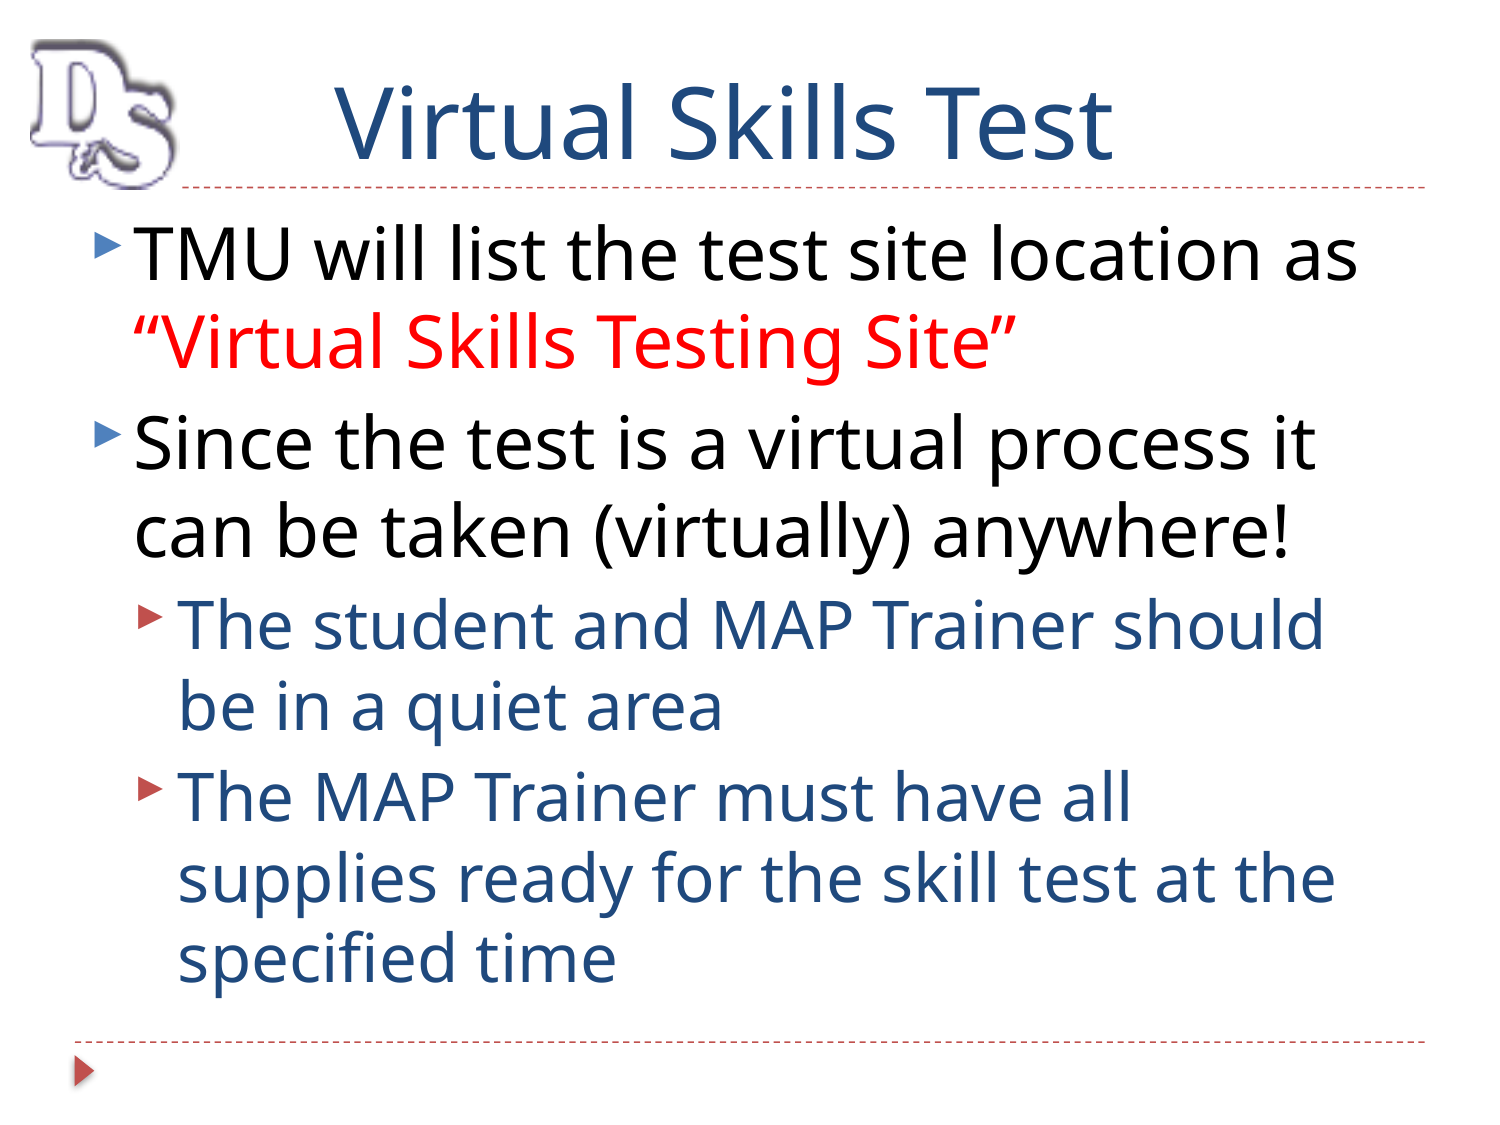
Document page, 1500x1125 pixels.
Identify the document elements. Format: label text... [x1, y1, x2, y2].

title Virtual Skills Test [24, 24, 1425, 188]
list TMU will list the test site location as “Virtual Skills Testing Site” Since the test is a virtual process it can be taken (virtually) anywhere! The student and MAP Trainer should be in a quiet area The MAP Trainer must have all supplies ready for the skill test at the specified time [75, 200, 1425, 1010]
picture [29, 39, 181, 191]
